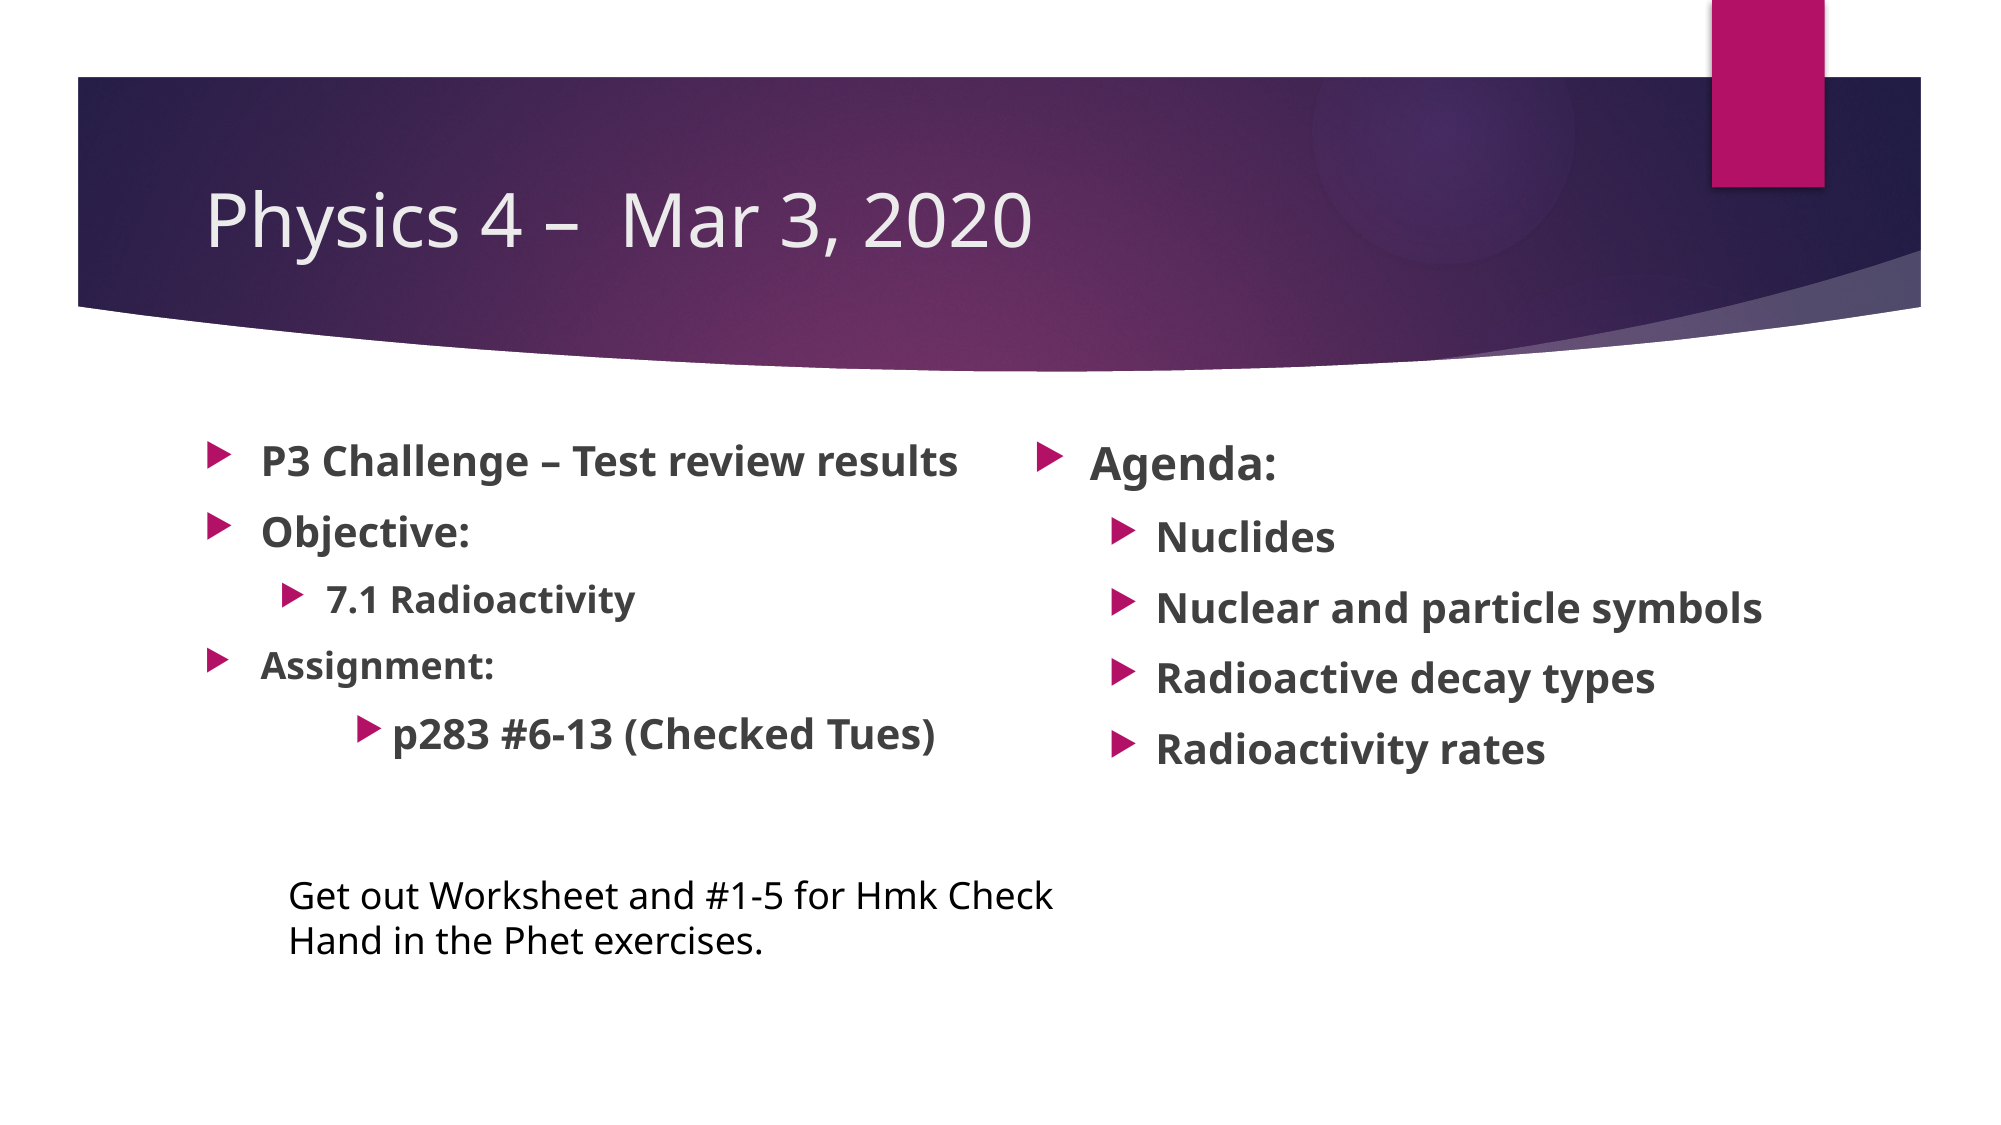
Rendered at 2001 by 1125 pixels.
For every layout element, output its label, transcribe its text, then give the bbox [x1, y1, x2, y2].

text_box Get out Worksheet and #1-5 for Hmk Check Hand in the Phet exercises. [273, 865, 1070, 970]
list Agenda: Nuclides Nuclear and particle symbols Radioactive decay types Radioactivity rates [1018, 427, 1810, 988]
list P3 Challenge – Test review results Objective: 7.1 Radioactivity Assignment: p283 #6-13 (Checked Tues) [189, 427, 981, 988]
title Physics 4 – Mar 3, 2020 [189, 159, 1627, 276]
